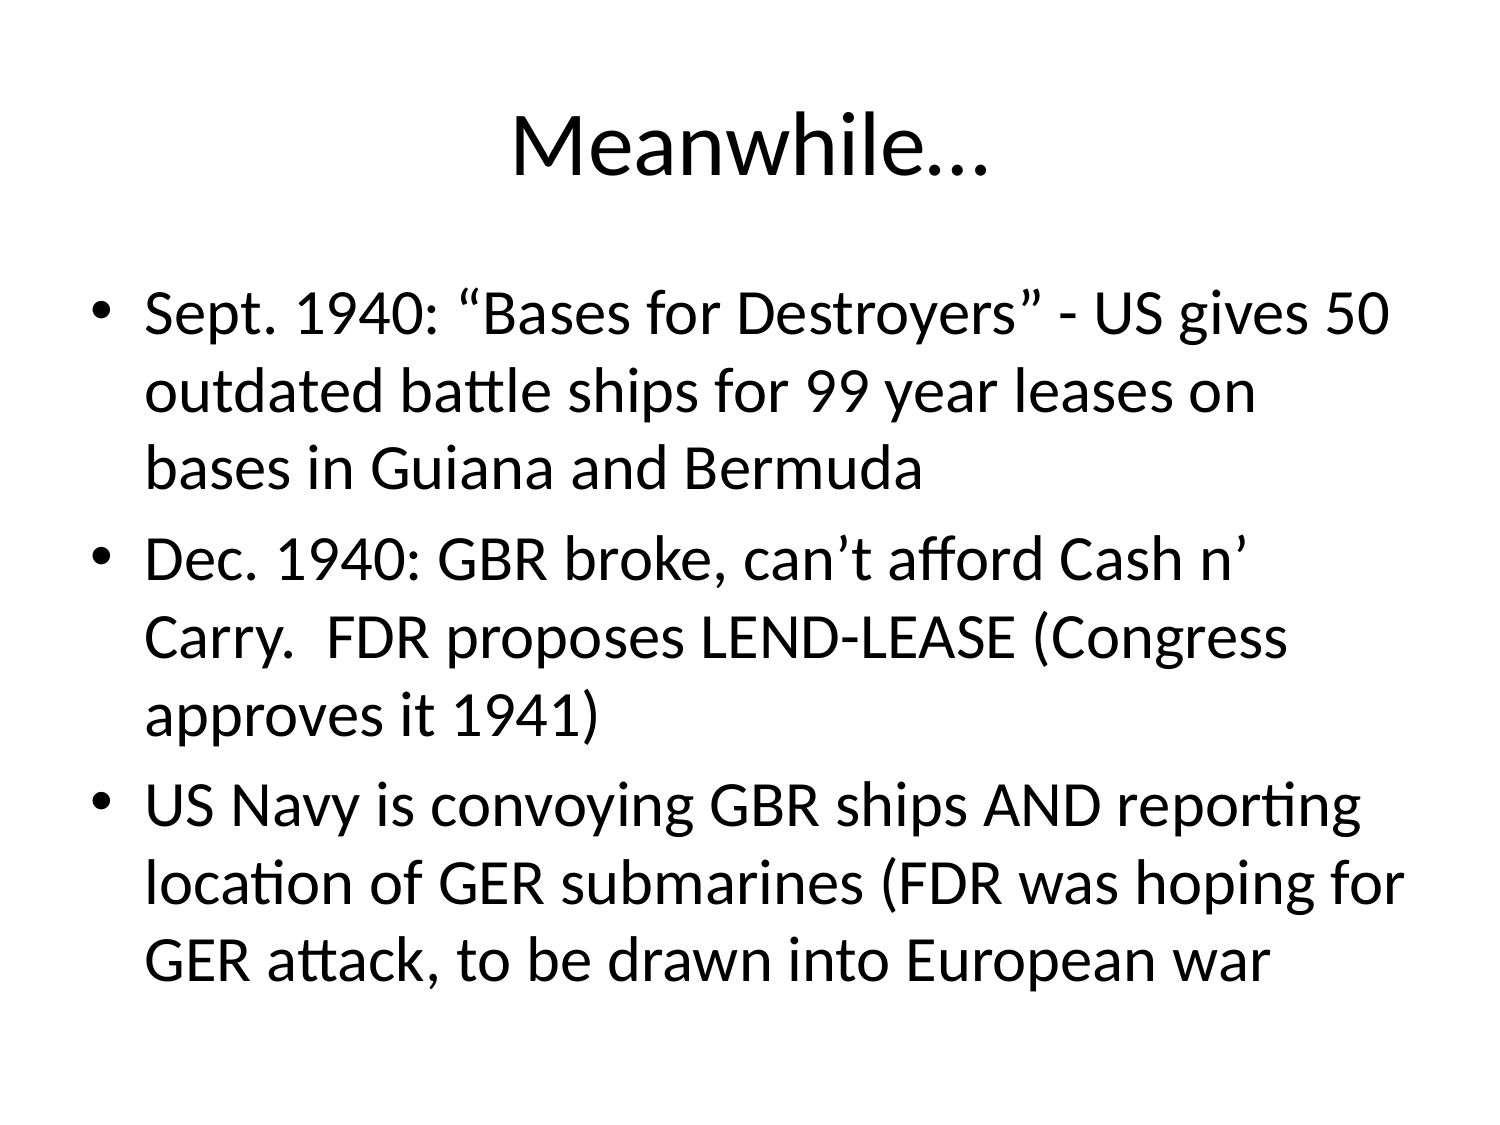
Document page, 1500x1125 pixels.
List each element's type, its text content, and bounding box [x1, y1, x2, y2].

title Meanwhile… [75, 45, 1425, 233]
list Sept. 1940: “Bases for Destroyers” - US gives 50 outdated battle ships for 99 year leases on bases in Guiana and Bermuda Dec. 1940: GBR broke, can’t afford Cash n’ Carry. FDR proposes LEND-LEASE (Congress approves it 1941) US Navy is convoying GBR ships AND reporting location of GER submarines (FDR was hoping for GER attack, to be drawn into European war [75, 262, 1425, 1005]
